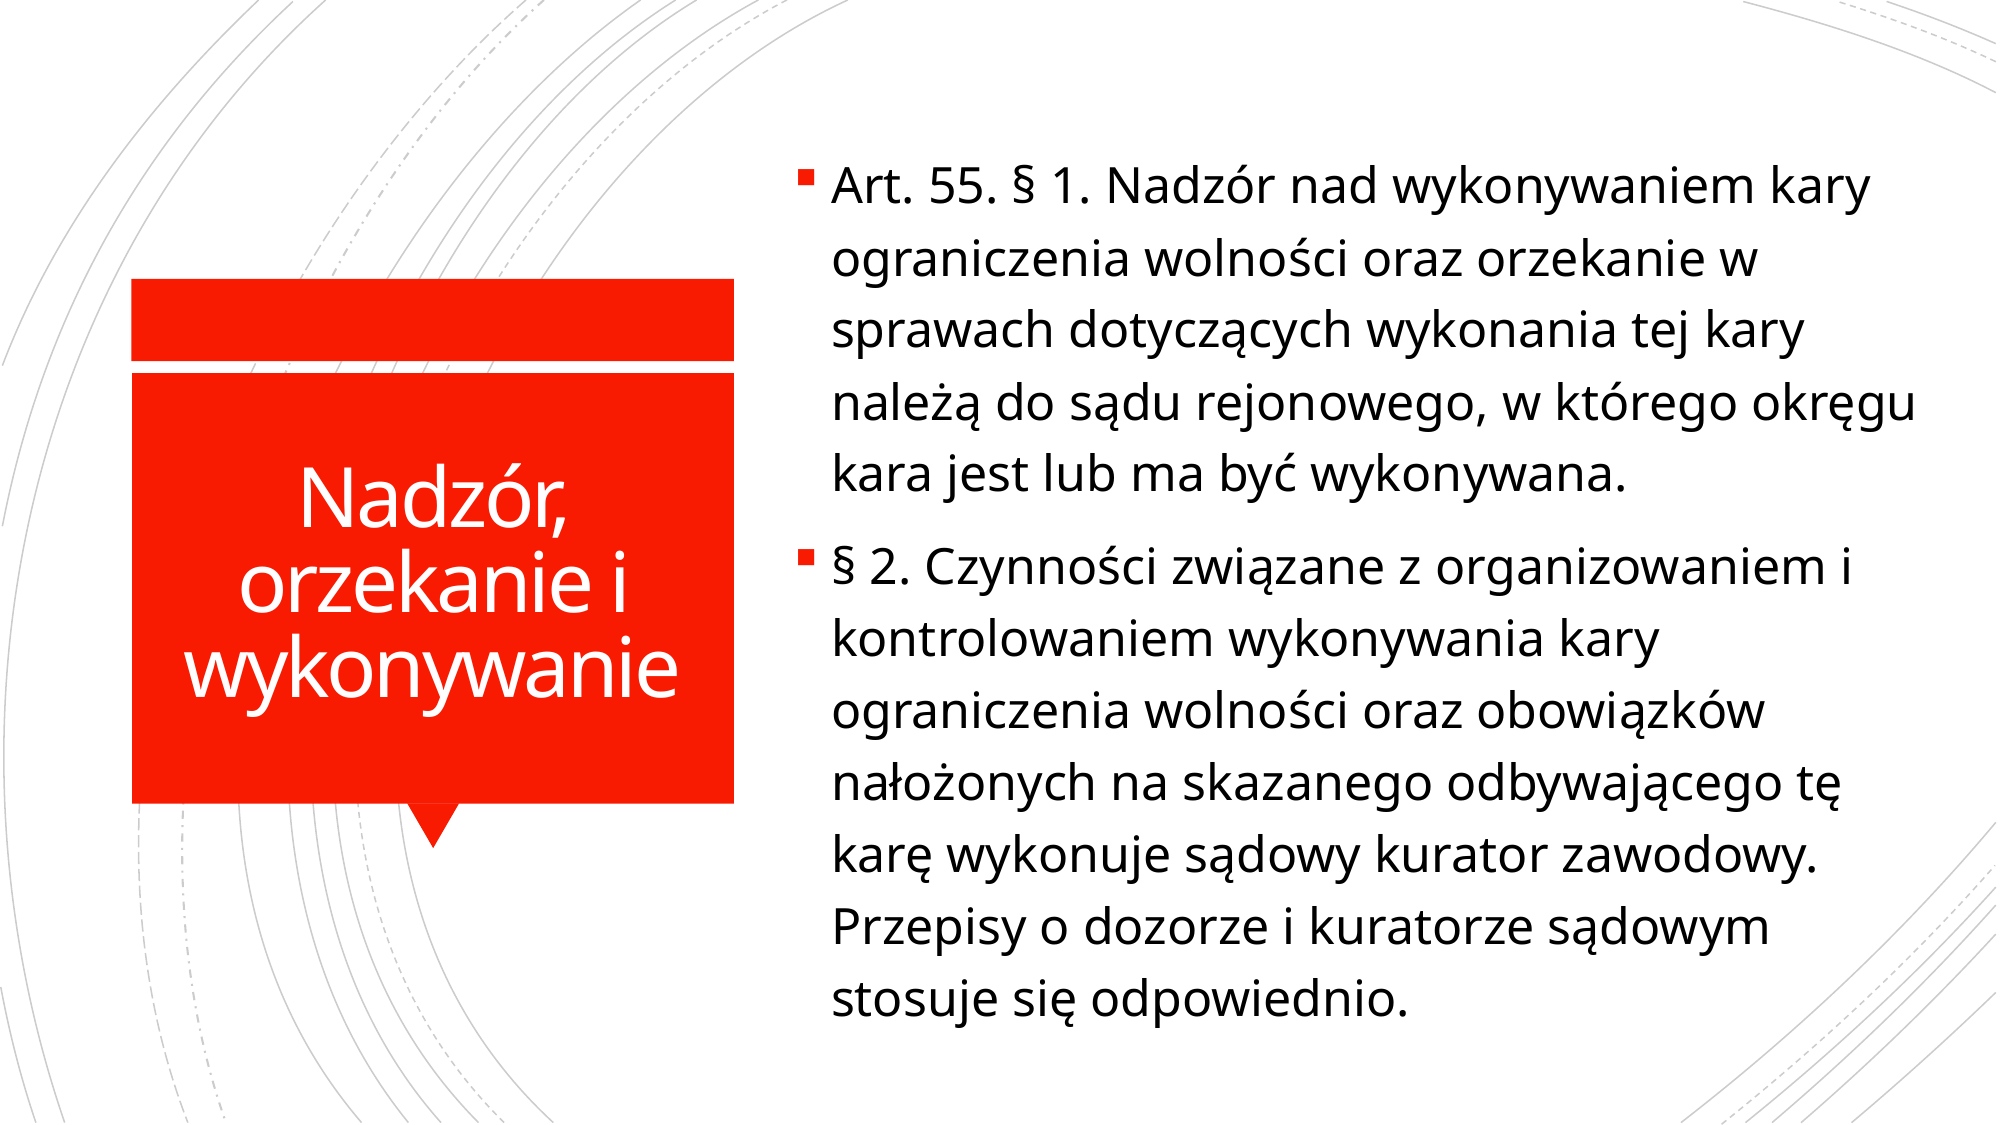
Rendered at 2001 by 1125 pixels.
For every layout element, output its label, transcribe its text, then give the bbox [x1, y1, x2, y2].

list Art. 55. § 1. Nadzór nad wykonywaniem kary ograniczenia wolności oraz orzekanie w sprawach dotyczących wykonania tej kary należą do sądu rejonowego, w którego okręgu kara jest lub ma być wykonywana. § 2. Czynności związane z organizowaniem i kontrolowaniem wykonywania kary ograniczenia wolności oraz obowiązków nałożonych na skazanego odbywającego tę karę wykonuje sądowy kurator zawodowy. Przepisy o dozorze i kuratorze sądowym stosuje się odpowiednio. [778, 64, 1959, 1105]
title Nadzór, orzekanie i wykonywanie [145, 385, 720, 789]
